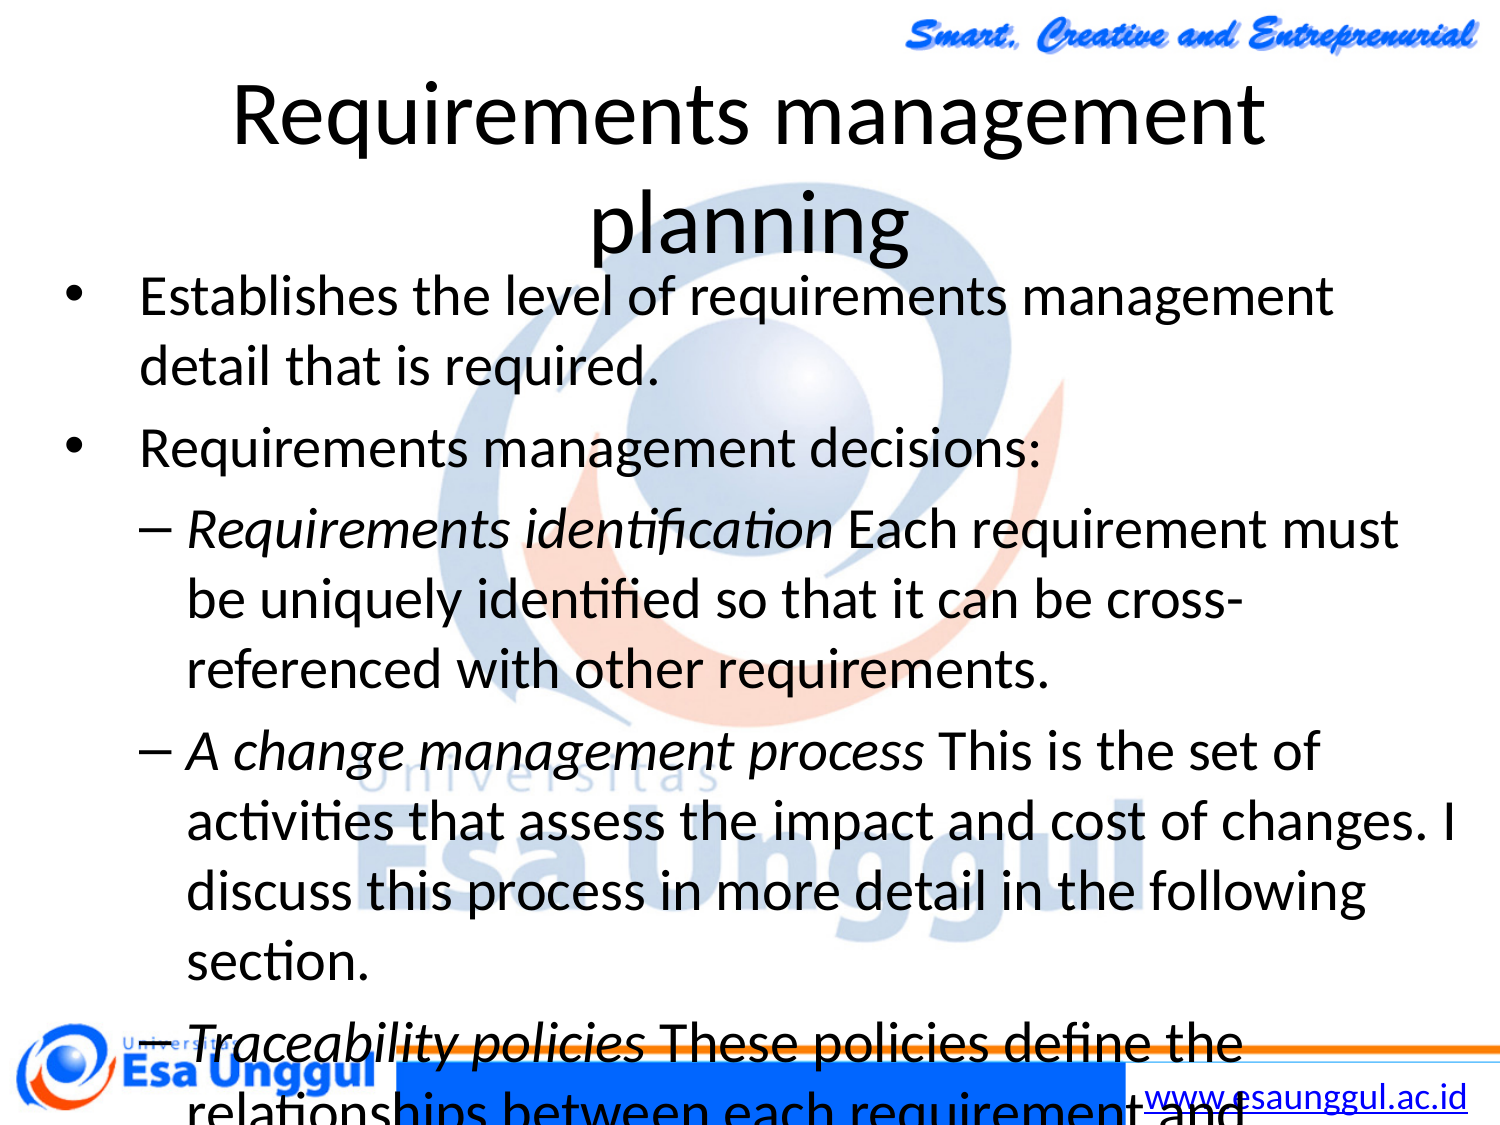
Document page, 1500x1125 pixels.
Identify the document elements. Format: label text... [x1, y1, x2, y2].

title Requirements management planning [75, 45, 1425, 233]
list Establishes the level of requirements management detail that is required. Requirements management decisions: Requirements identification Each requirement must be uniquely identified so that it can be cross-referenced with other requirements. A change management process This is the set of activities that assess the impact and cost of changes. I discuss this process in more detail in the following section. Traceability policies These policies define the relationships between each requirement and between the requirements and the system design that should be recorded. Tool support Tools that may be used range from specialist requirements management systems to spreadsheets and simple database systems. [50, 249, 1475, 993]
picture [0, 0, 1500, 1125]
